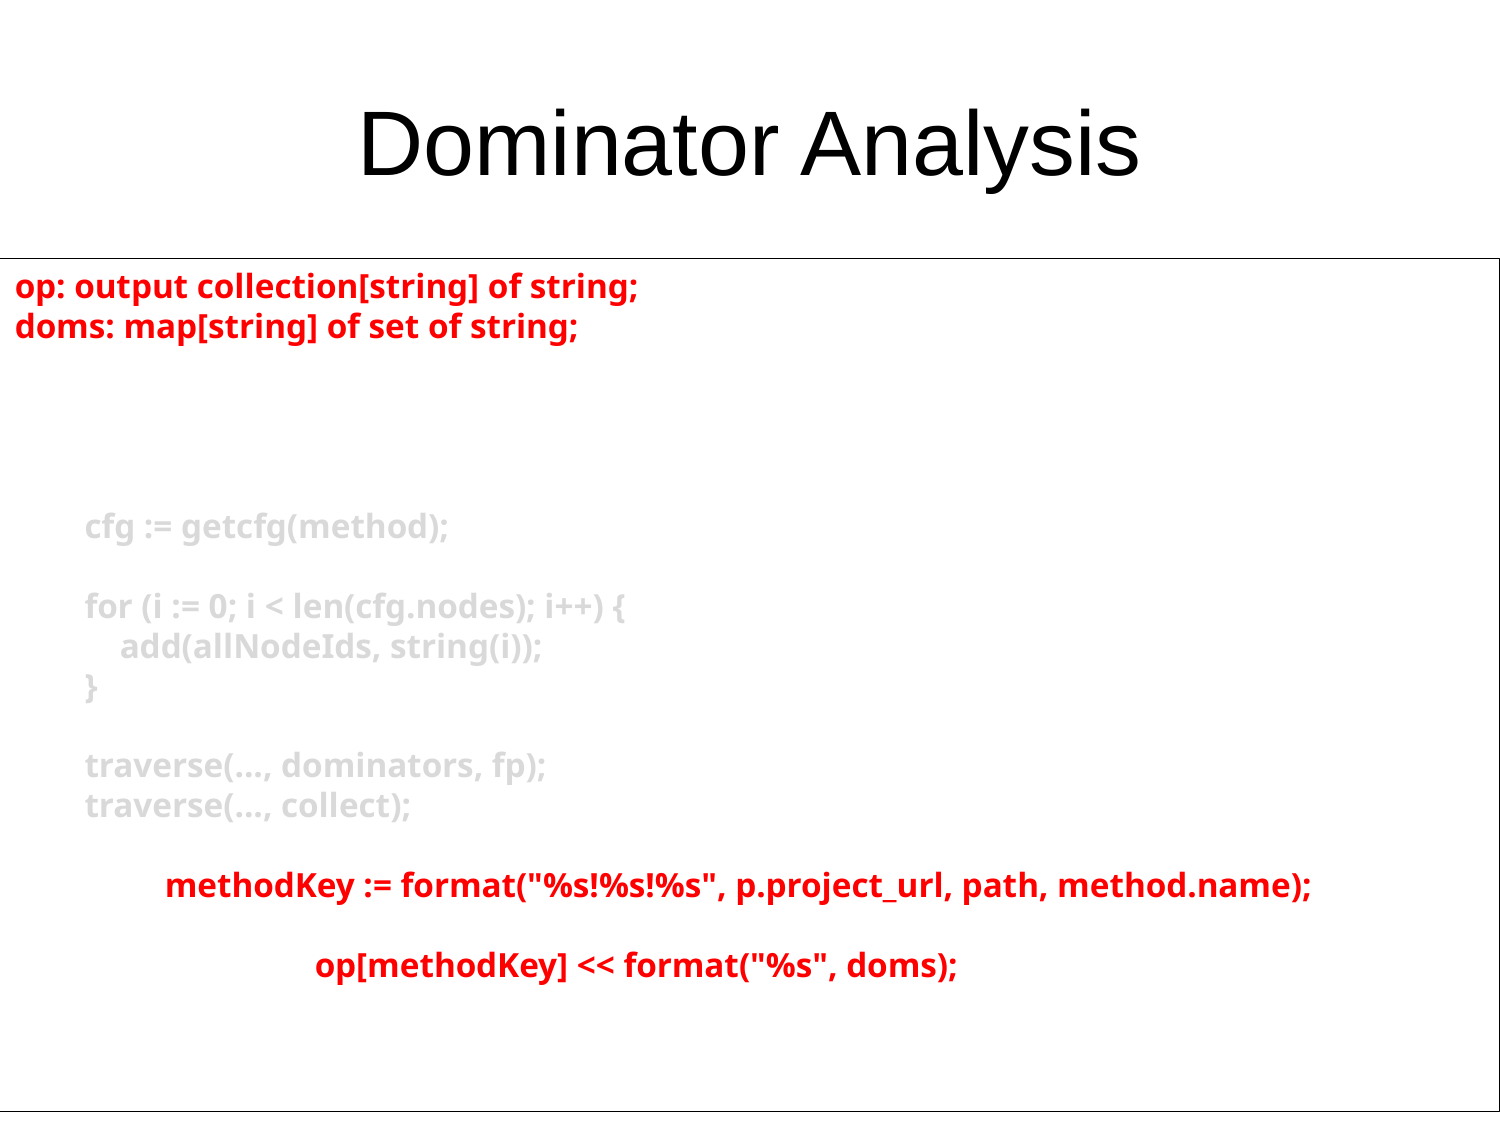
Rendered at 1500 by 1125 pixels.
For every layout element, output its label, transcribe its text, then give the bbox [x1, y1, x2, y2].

title Dominator Analysis [75, 45, 1425, 233]
text_box op: output collection[string] of string; doms: map[string] of set of string; visit(input, visitor { before method: Method -> { cfg := getcfg(method); for (i := 0; i < len(cfg.nodes); i++) { add(allNodeIds, string(i)); } traverse(..., dominators, fp); traverse(..., collect); methodKey := format("%s!%s!%s", p.project_url, path, method.name); op[methodKey] << format("%s", doms); } }); [0, 258, 1500, 1112]
